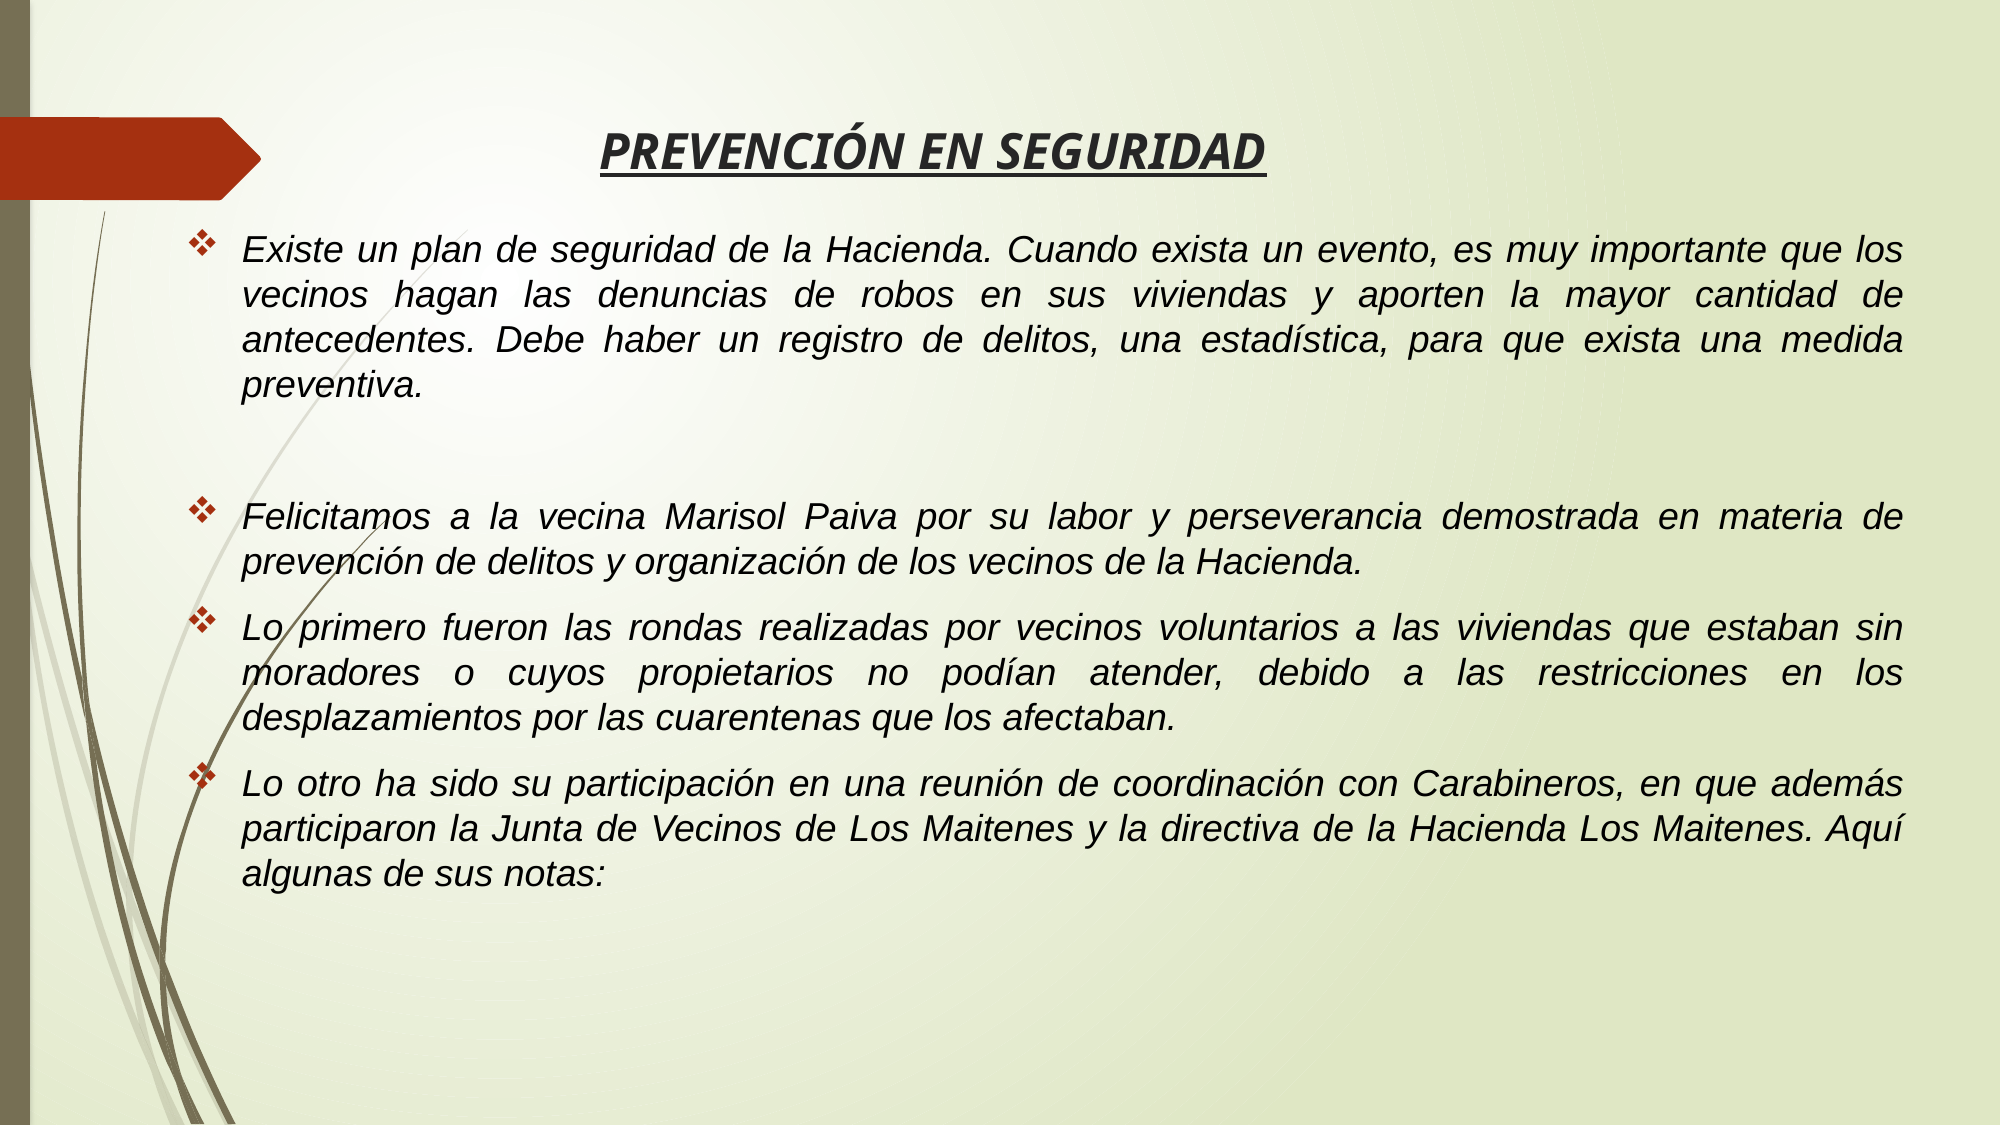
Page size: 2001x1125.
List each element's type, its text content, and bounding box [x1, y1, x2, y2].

title PREVENCIÓN EN SEGURIDAD [145, 111, 1721, 187]
list Existe un plan de seguridad de la Hacienda. Cuando exista un evento, es muy importante que los vecinos hagan las denuncias de robos en sus viviendas y aporten la mayor cantidad de antecedentes. Debe haber un registro de delitos, una estadística, para que exista una medida preventiva. Felicitamos a la vecina Marisol Paiva por su labor y perseverancia demostrada en materia de prevención de delitos y organización de los vecinos de la Hacienda. Lo primero fueron las rondas realizadas por vecinos voluntarios a las viviendas que estaban sin moradores o cuyos propietarios no podían atender, debido a las restricciones en los desplazamientos por las cuarentenas que los afectaban. Lo otro ha sido su participación en una reunión de coordinación con Carabineros, en que además participaron la Junta de Vecinos de Los Maitenes y la directiva de la Hacienda Los Maitenes. Aquí algunas de sus notas: [170, 217, 1920, 1039]
